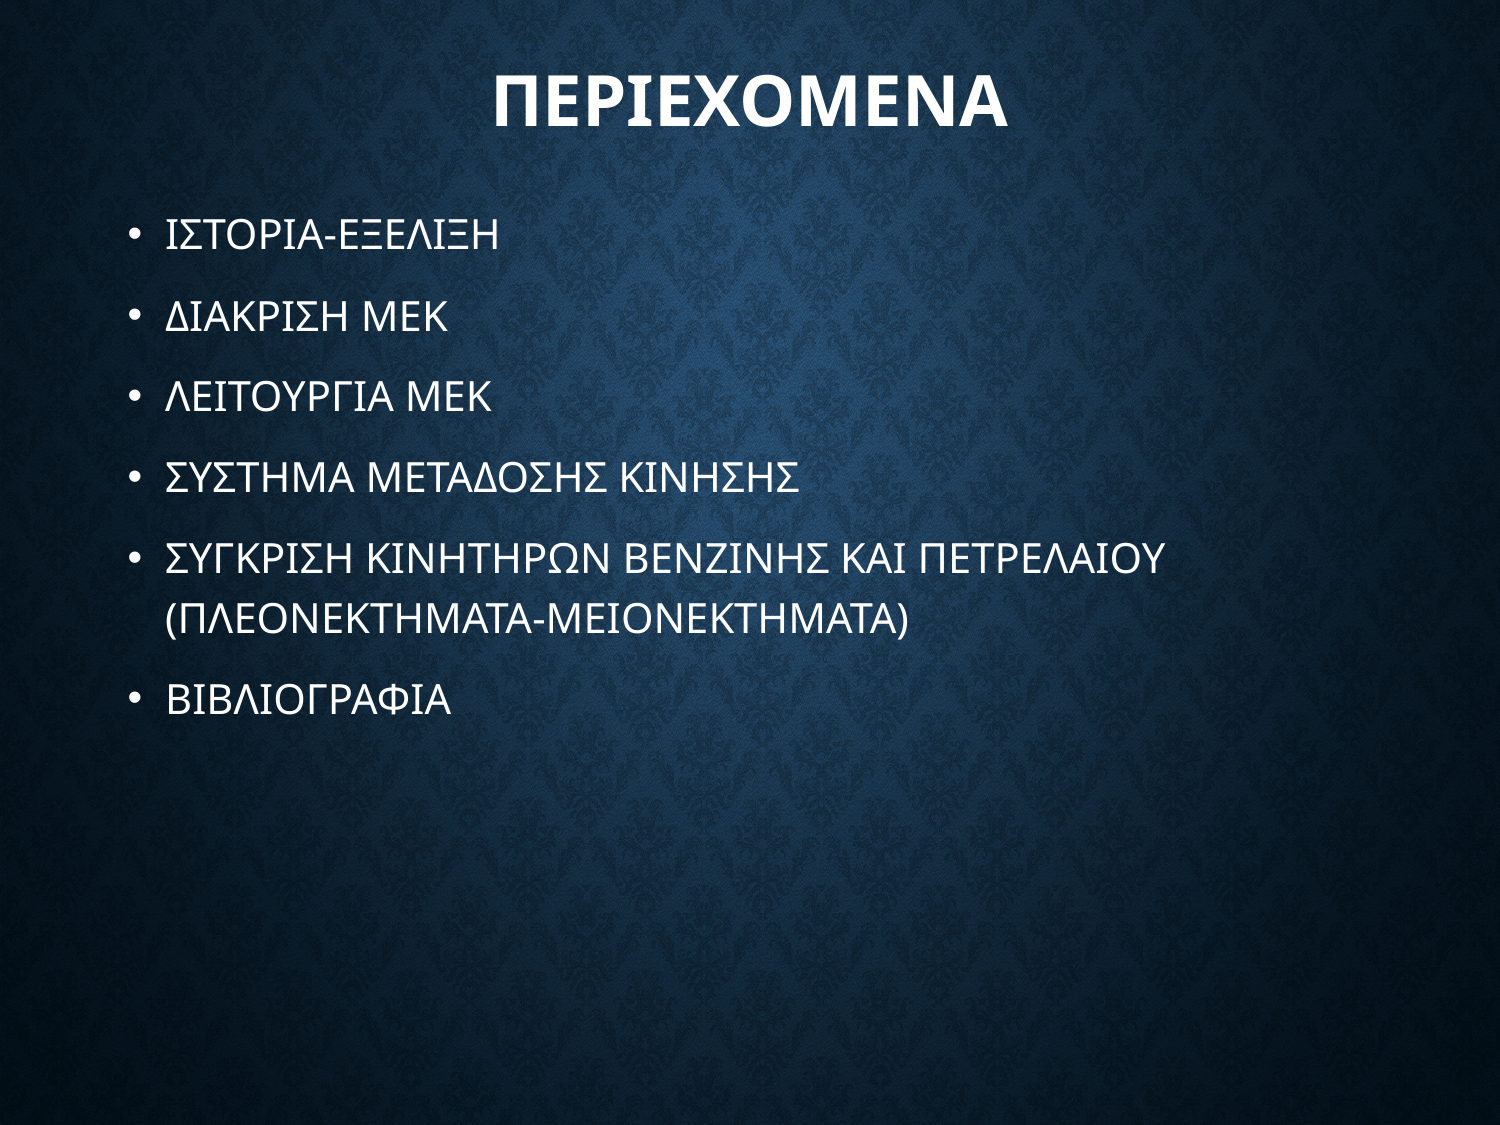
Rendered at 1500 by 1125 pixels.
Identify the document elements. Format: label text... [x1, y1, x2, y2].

title ΠΕΡΙΕΧΟΜΕΝΑ [112, 38, 1387, 169]
list ΙΣΤΟΡΙΑ-ΕΞΕΛΙΞΗ ΔΙΑΚΡΙΣΗ ΜΕΚ ΛΕΙΤΟΥΡΓΙΑ ΜΕΚ ΣΥΣΤΗΜΑ ΜΕΤΑΔΟΣΗΣ ΚΙΝΗΣΗΣ ΣΥΓΚΡΙΣΗ ΚΙΝΗΤΗΡΩΝ ΒΕΝΖΙΝΗΣ ΚΑΙ ΠΕΤΡΕΛΑΙΟΥ (ΠΛΕΟΝΕΚΤΗΜΑΤΑ-ΜΕΙΟΝΕΚΤΗΜΑΤΑ) ΒΙΒΛΙΟΓΡΑΦΙΑ [112, 190, 1387, 950]
